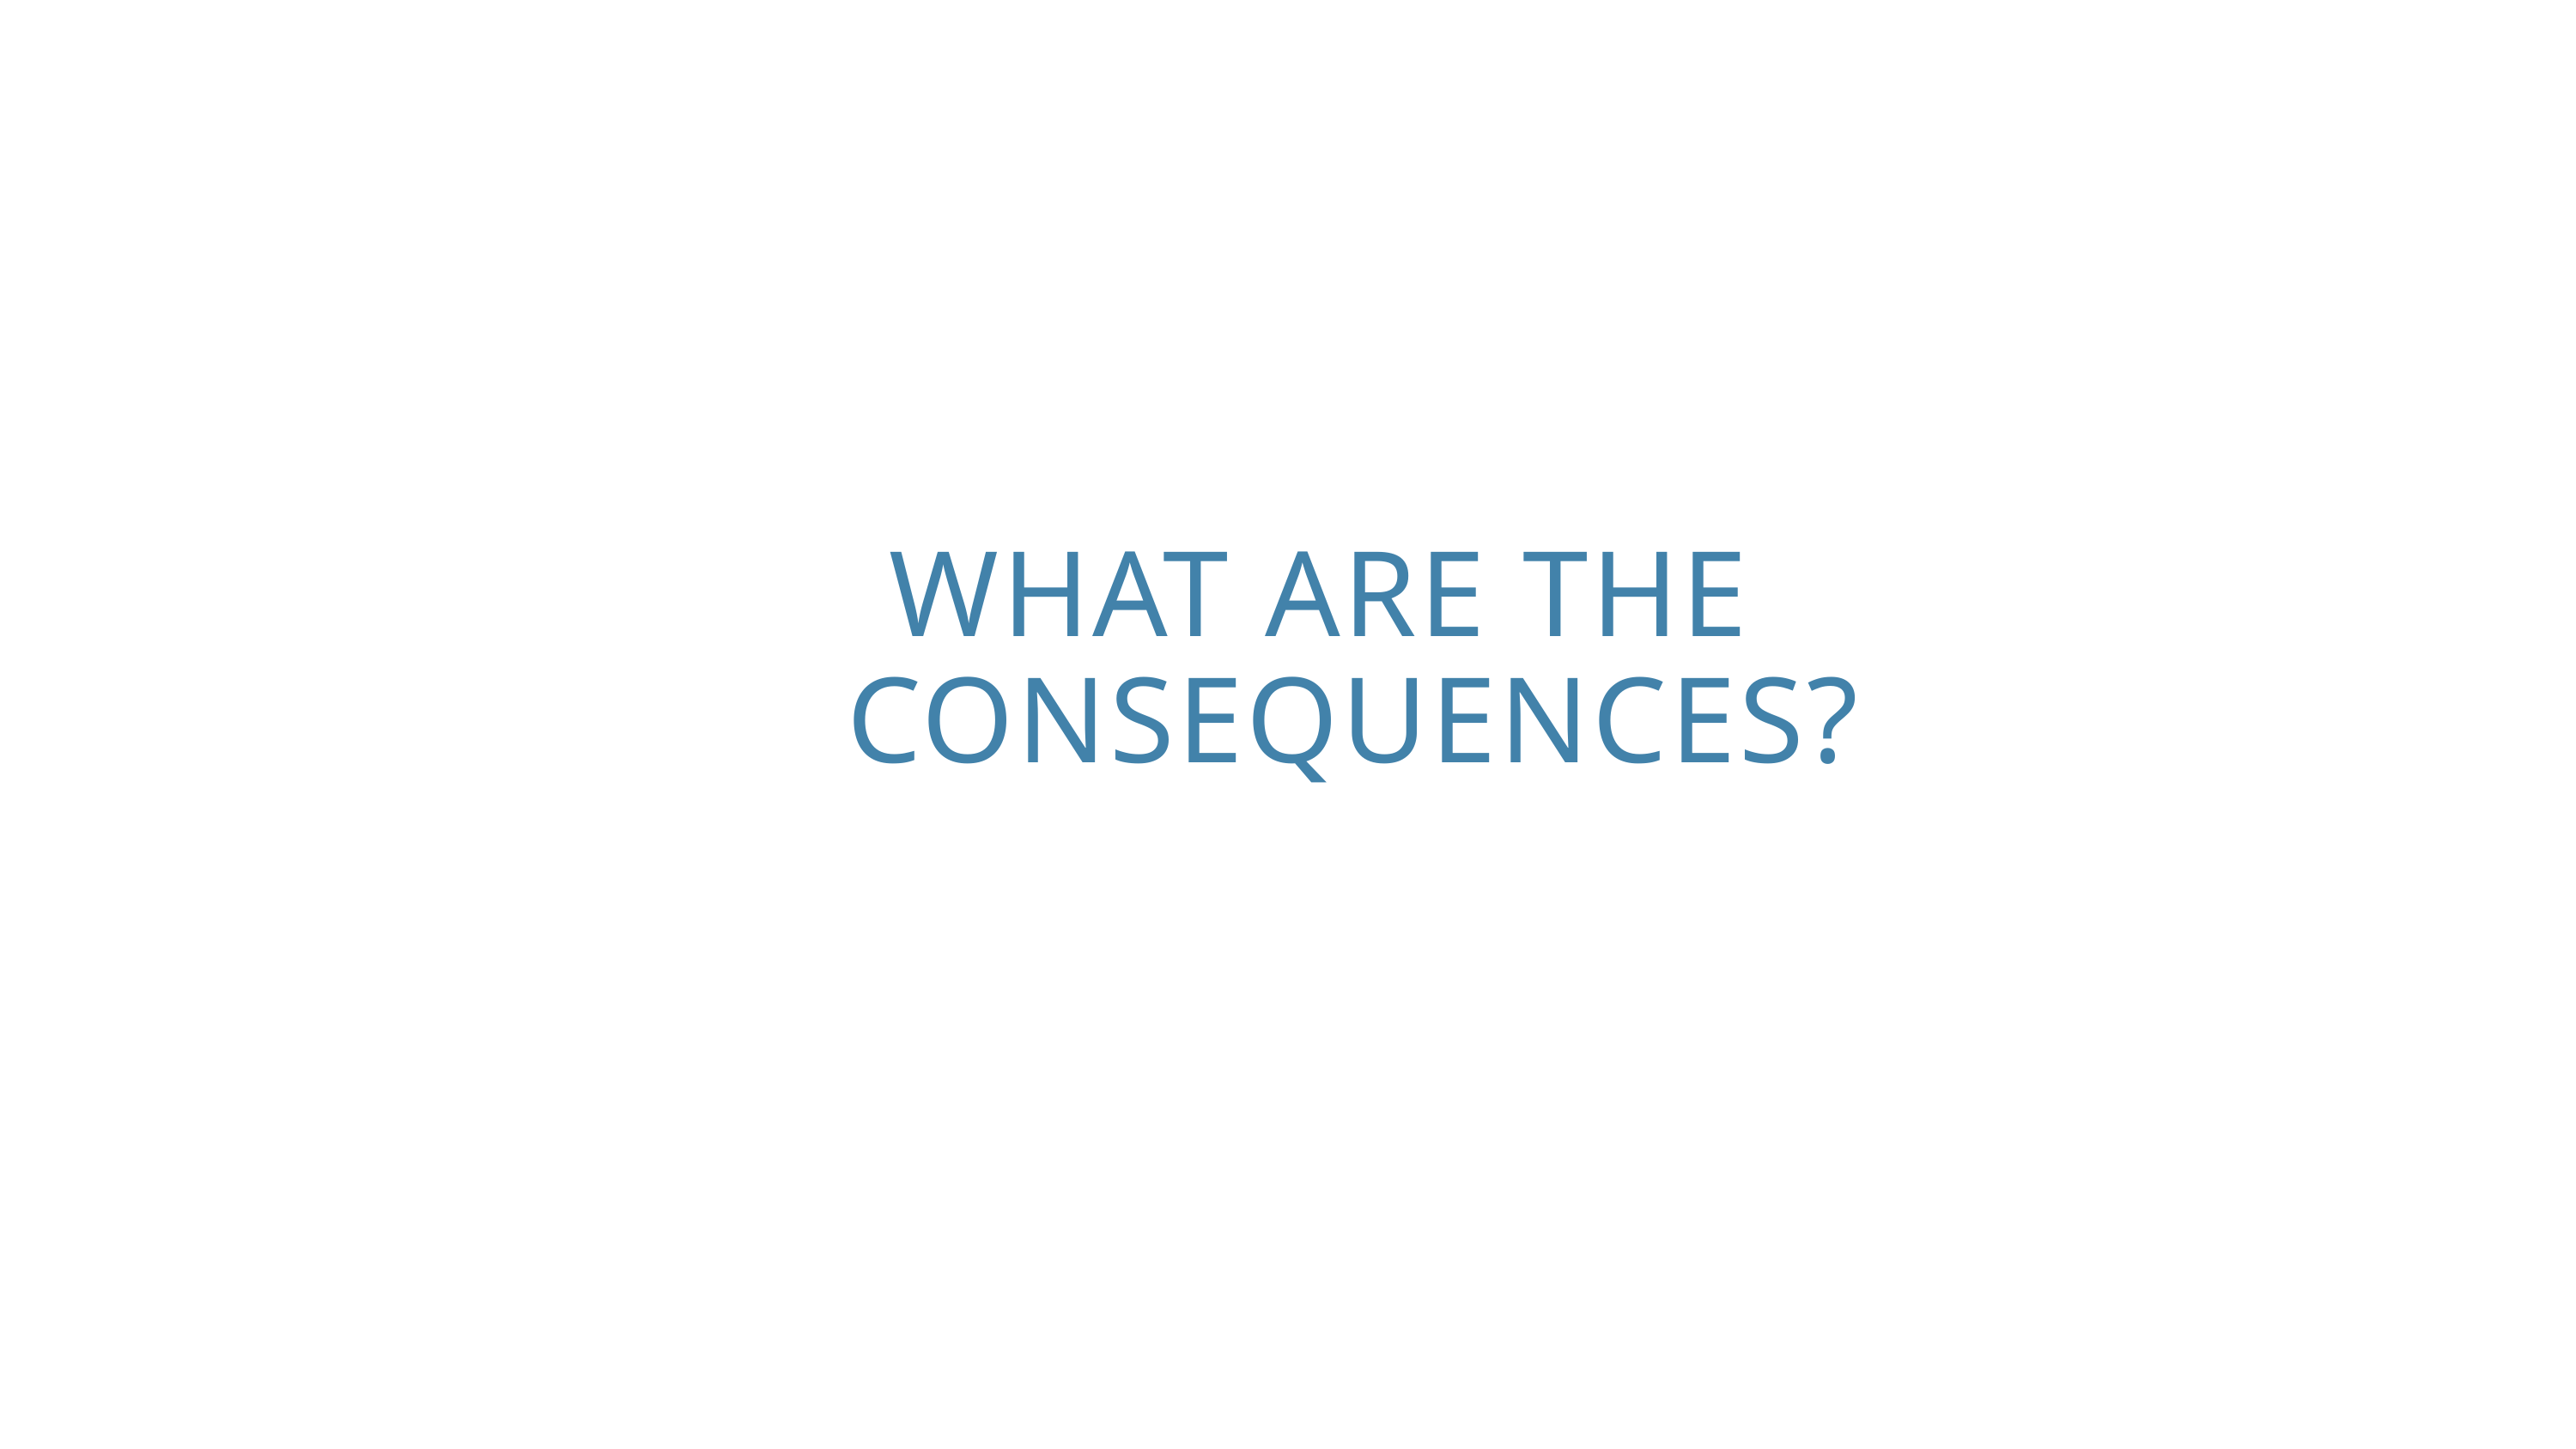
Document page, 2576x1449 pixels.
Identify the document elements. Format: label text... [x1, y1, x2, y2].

text_box WHAT ARE THE CONSEQUENCES? [557, 273, 2115, 793]
